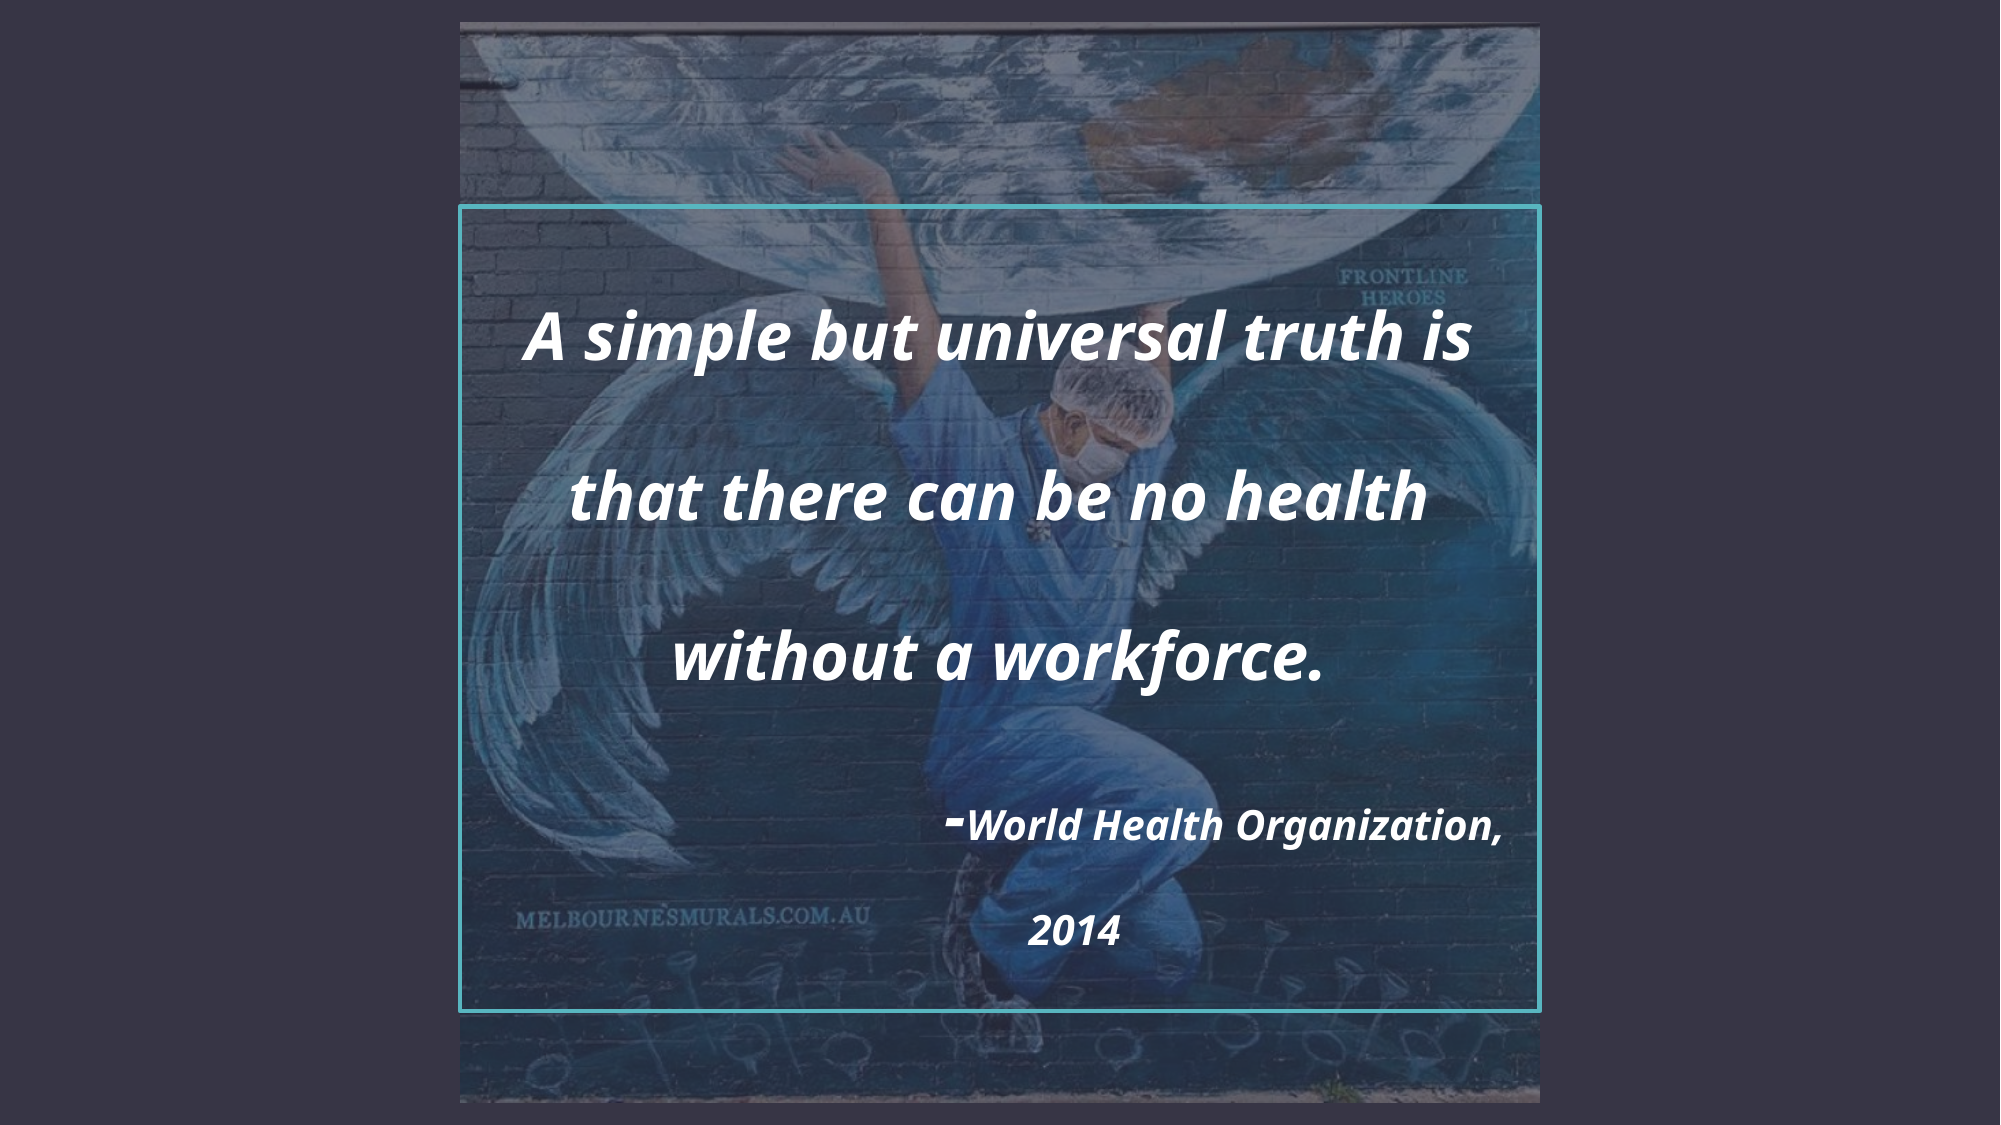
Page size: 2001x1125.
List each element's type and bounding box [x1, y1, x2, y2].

picture [459, 22, 1541, 1103]
